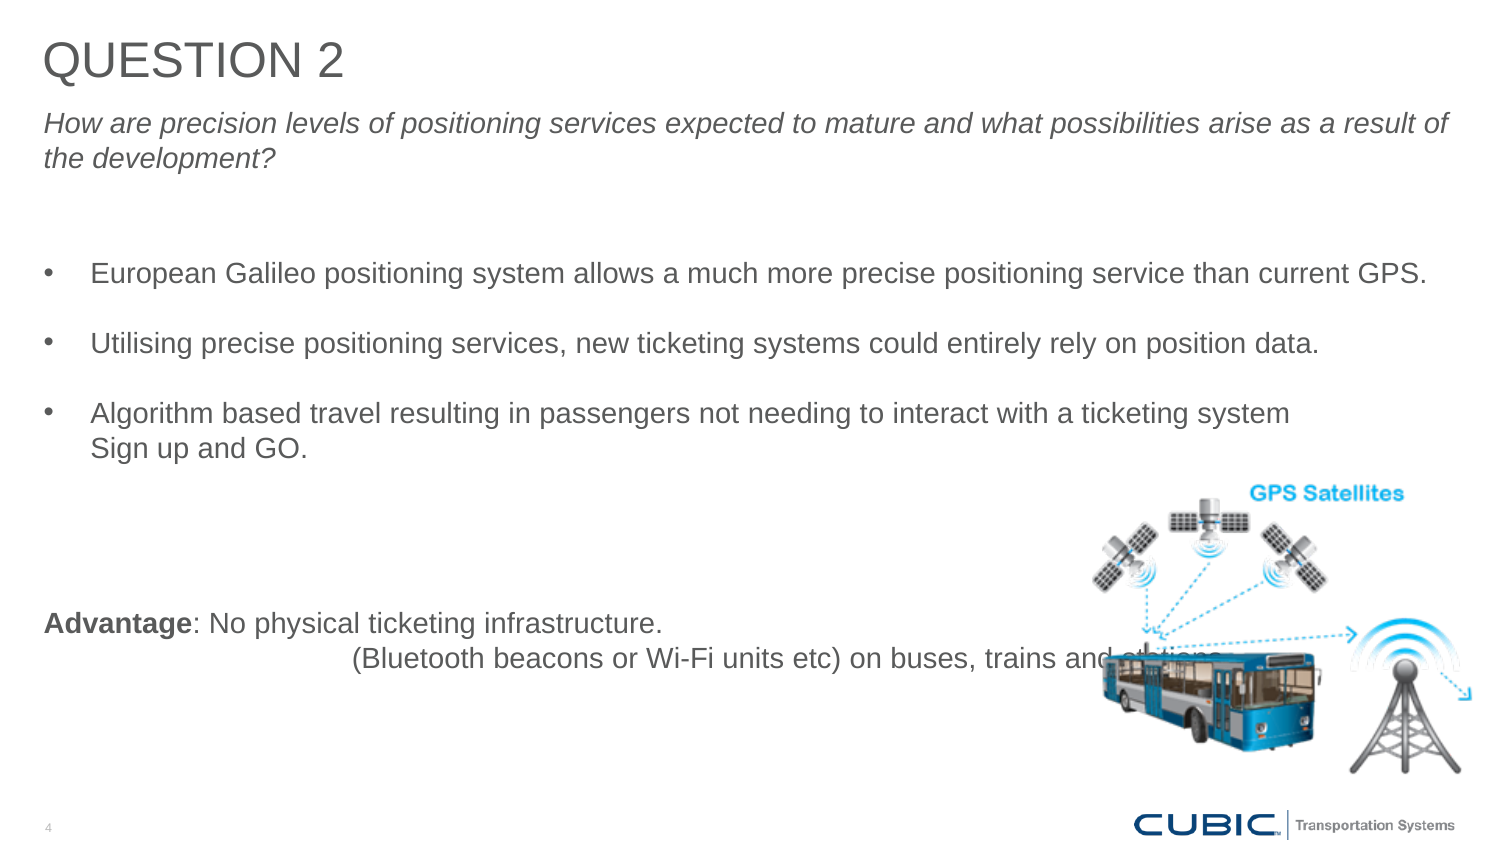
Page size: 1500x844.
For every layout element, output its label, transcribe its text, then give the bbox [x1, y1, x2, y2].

slide_number 4 [45, 805, 91, 844]
picture [1134, 810, 1455, 840]
picture [1092, 472, 1480, 782]
text_box How are precision levels of positioning services expected to mature and what possibilities arise as a result of the development? European Galileo positioning system allows a much more precise positioning service than current GPS. Utilising precise positioning services, new ticketing systems could entirely rely on position data. Algorithm based travel resulting in passengers not needing to interact with a ticketing system Sign up and GO. Advantage: No physical ticketing infrastructure. (Bluetooth beacons or Wi-Fi units etc) on buses, trains and stations. [28, 97, 1474, 792]
title Question 2 [27, 20, 1378, 130]
